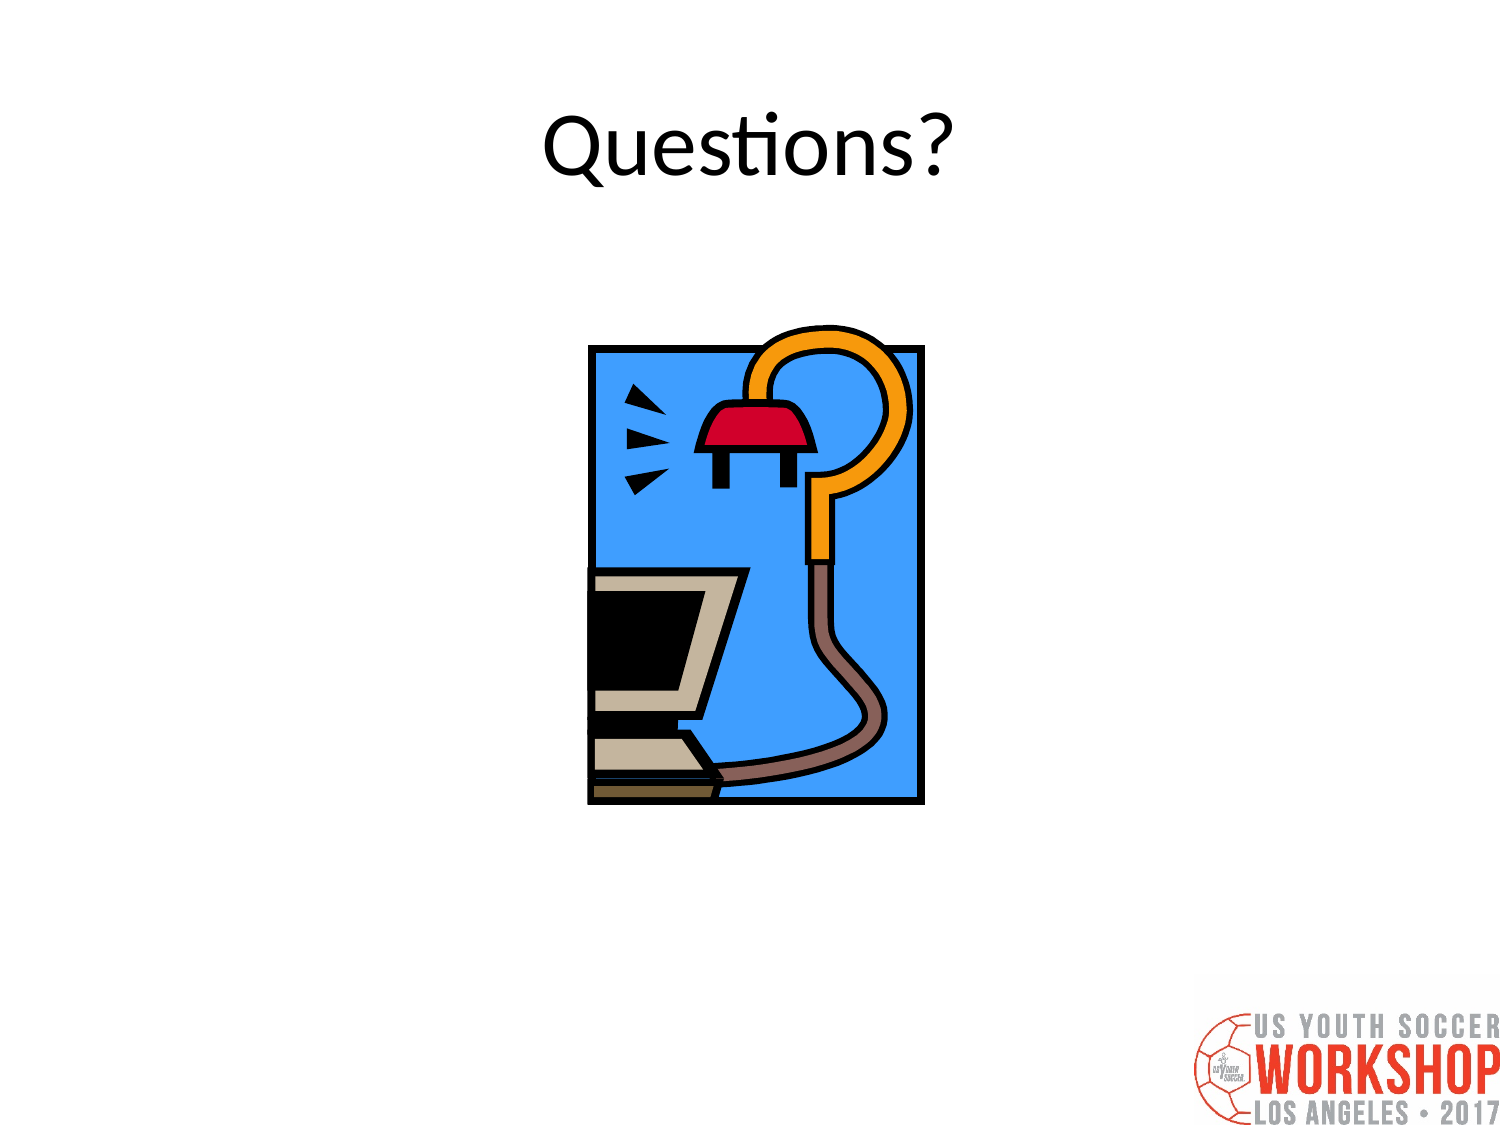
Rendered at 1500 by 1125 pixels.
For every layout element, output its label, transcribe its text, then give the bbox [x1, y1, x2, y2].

picture [1194, 974, 1500, 1125]
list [587, 324, 926, 805]
title Questions? [75, 45, 1425, 233]
